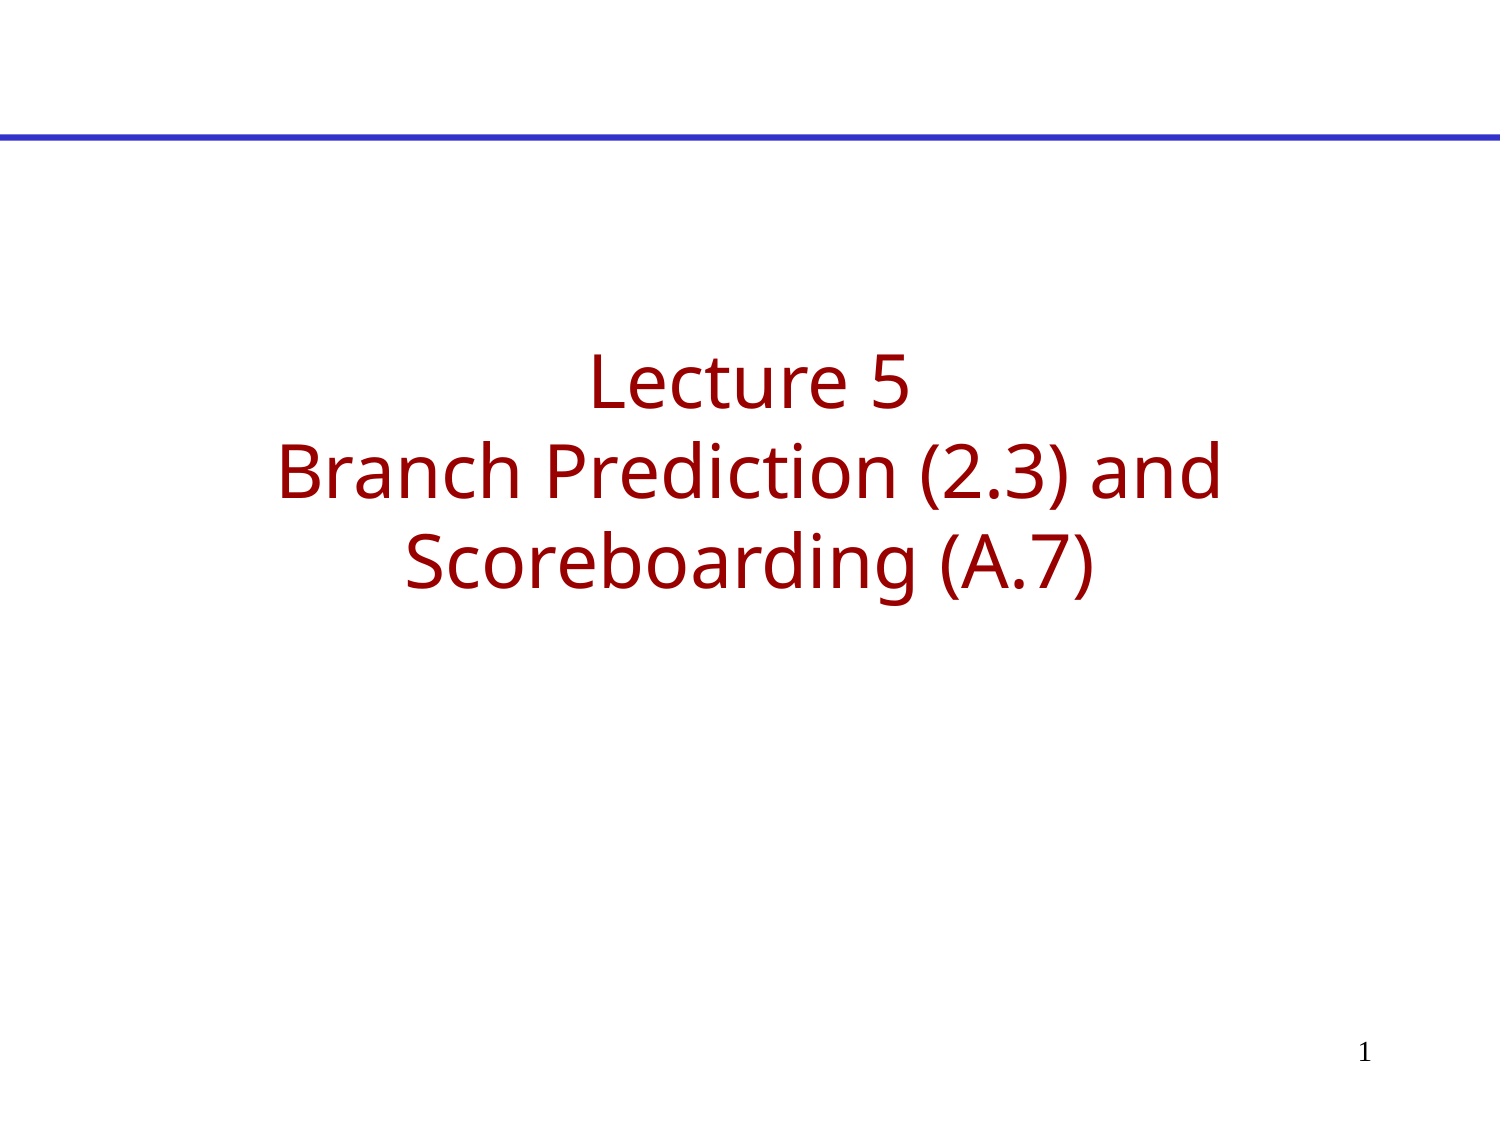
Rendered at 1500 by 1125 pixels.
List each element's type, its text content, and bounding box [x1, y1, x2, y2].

slide_number 1 [1074, 1024, 1388, 1101]
title Lecture 5 Branch Prediction (2.3) and Scoreboarding (A.7) [112, 374, 1388, 563]
